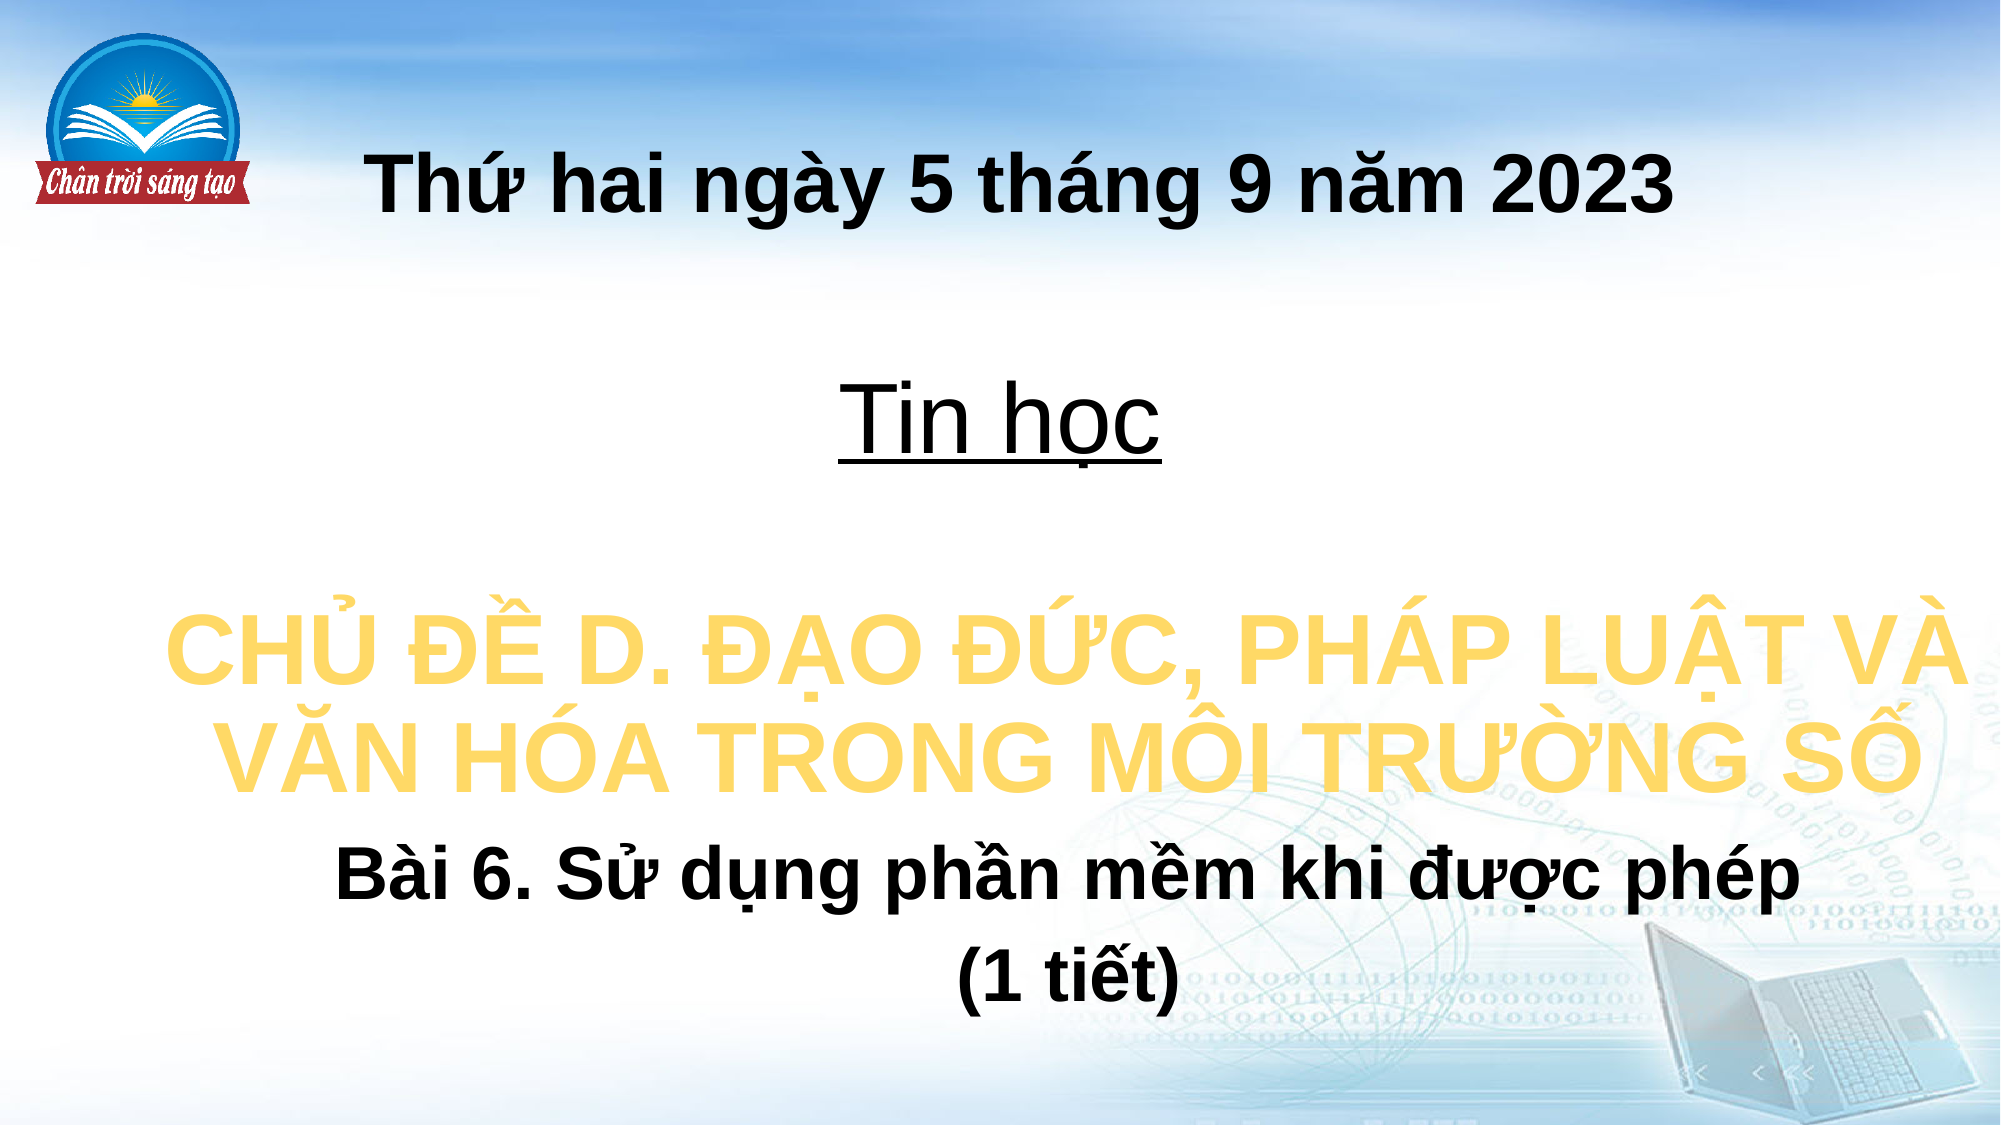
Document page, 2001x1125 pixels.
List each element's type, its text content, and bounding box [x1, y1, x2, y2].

picture [0, 0, 2001, 1125]
title Thứ hai ngày 5 tháng 9 năm 2023 [270, 114, 1771, 238]
subtitle CHỦ ĐỀ D. ĐẠO ĐỨC, PHÁP LUẬT VÀ VĂN HÓA TRONG MÔI TRƯỜNG SỐ Bài 6. Sử dụng phần mềm khi được phép (1 tiết) [138, 590, 2000, 1097]
text_box Tin học [533, 346, 1467, 481]
